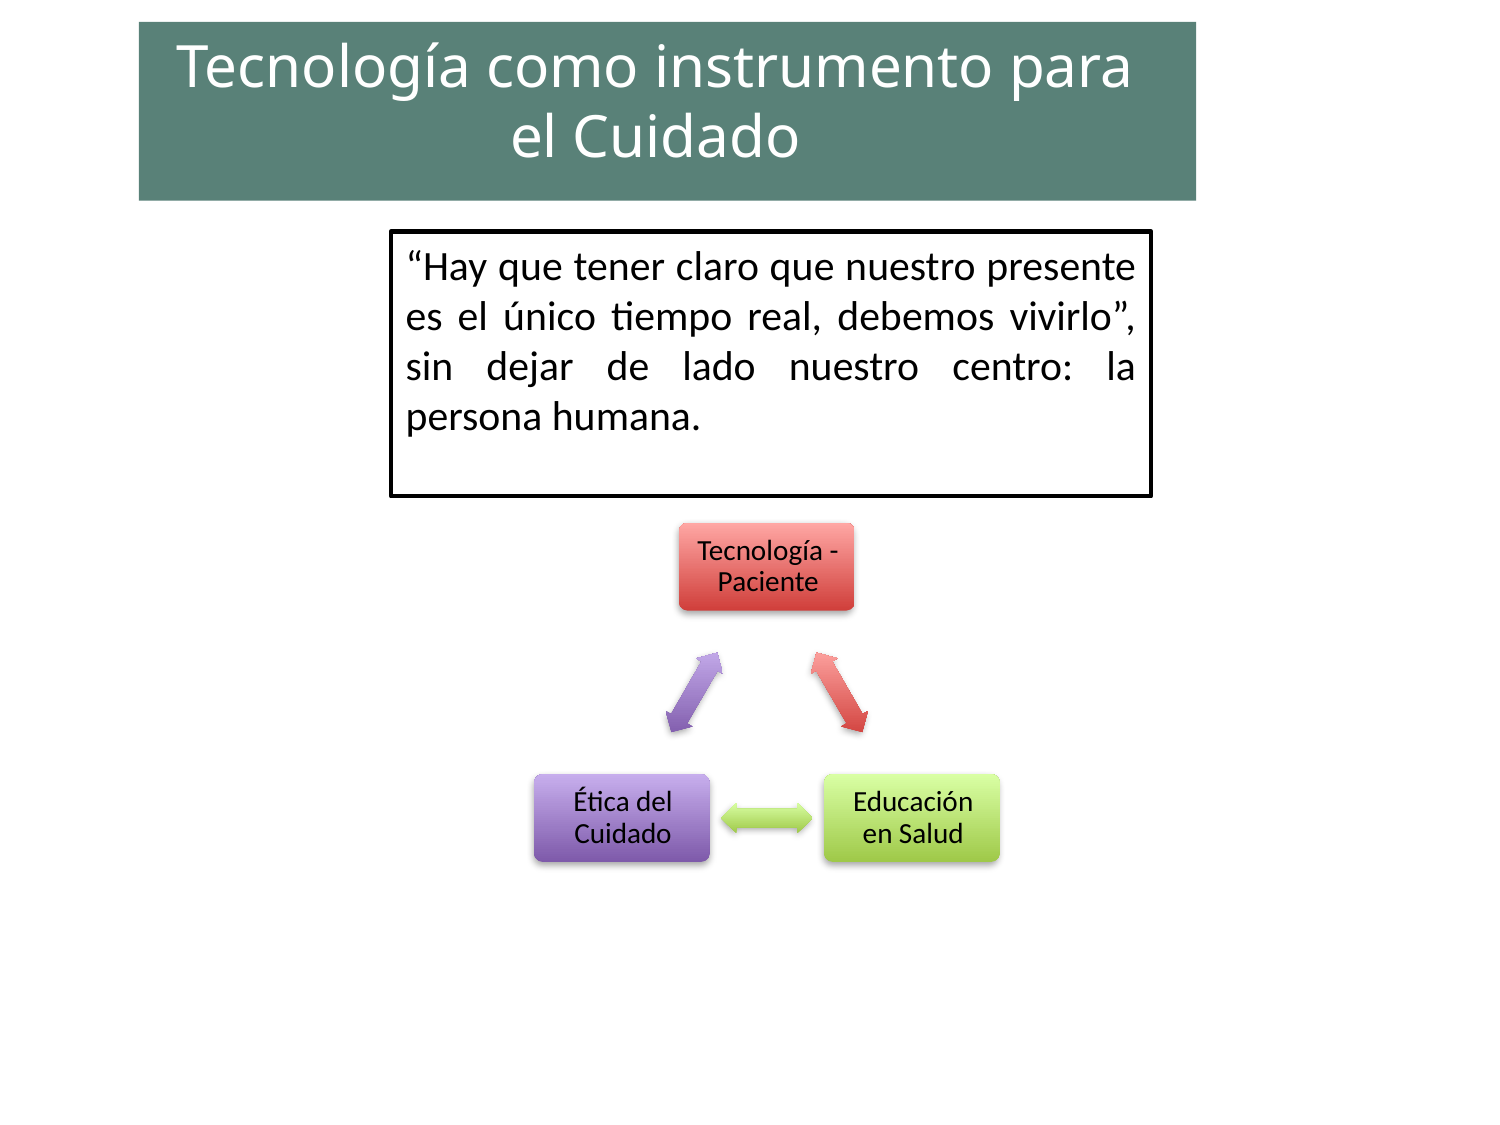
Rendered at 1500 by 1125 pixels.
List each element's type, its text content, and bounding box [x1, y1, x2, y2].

text_box “Hay que tener claro que nuestro presente es el único tiempo real, debemos vivirlo”, sin dejar de lado nuestro centro: la persona humana. [389, 229, 1153, 498]
text_box Tecnología como instrumento para el Cuidado [158, 21, 1152, 177]
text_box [533, 483, 1001, 902]
text_box [137, 20, 1198, 203]
